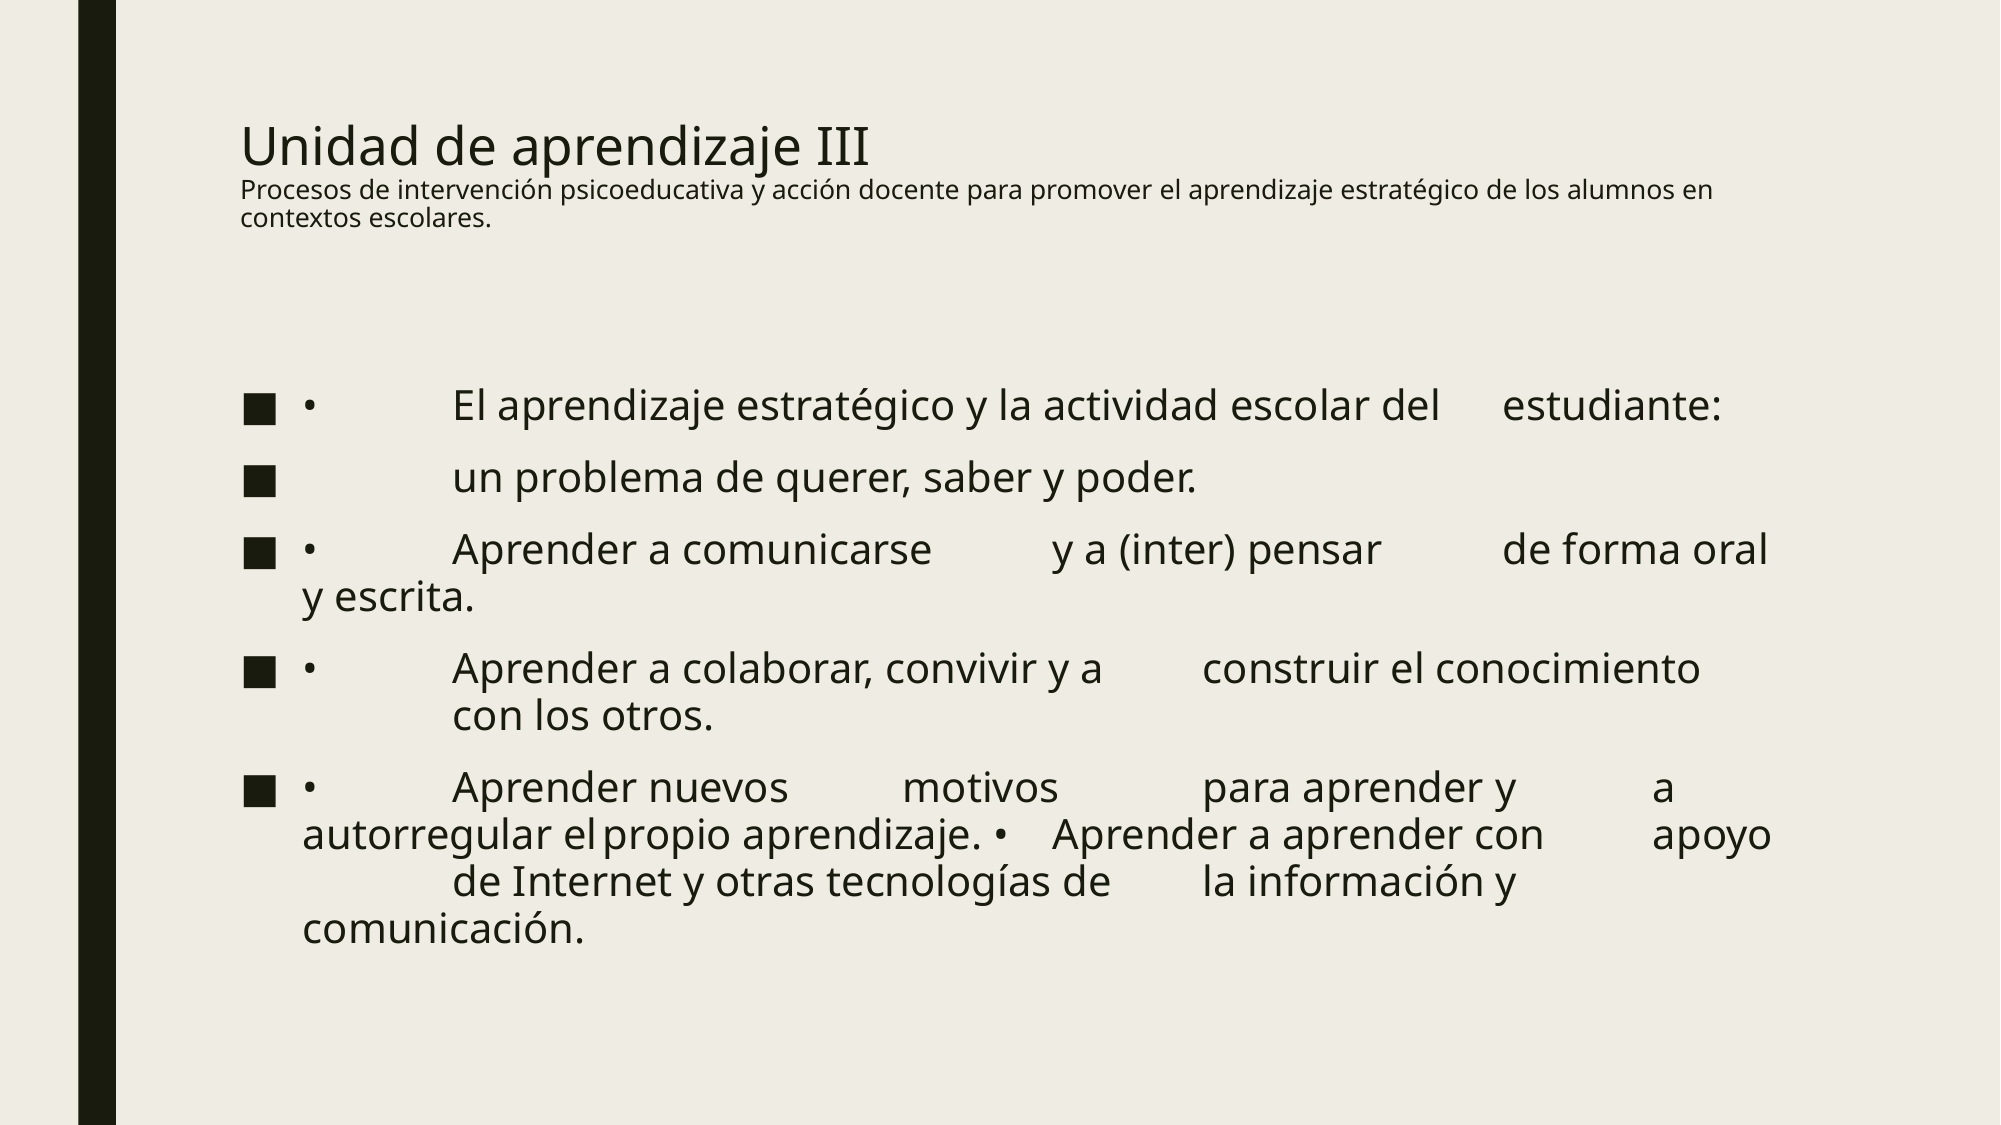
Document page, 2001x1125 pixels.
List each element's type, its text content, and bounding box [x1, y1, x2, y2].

title Unidad de aprendizaje III Procesos de intervención psicoeducativa y acción docente para promover el aprendizaje estratégico de los alumnos en contextos escolares. [225, 112, 1800, 242]
list • El aprendizaje estratégico y la actividad escolar del estudiante: un problema de querer, saber y poder. • Aprender a comunicarse y a (inter) pensar de forma oral y escrita. • Aprender a colaborar, convivir y a construir el conocimiento con los otros. • Aprender nuevos motivos para aprender y a autorregular el propio aprendizaje. • Aprender a aprender con apoyo de Internet y otras tecnologías de la información y comunicación. [225, 375, 1800, 963]
